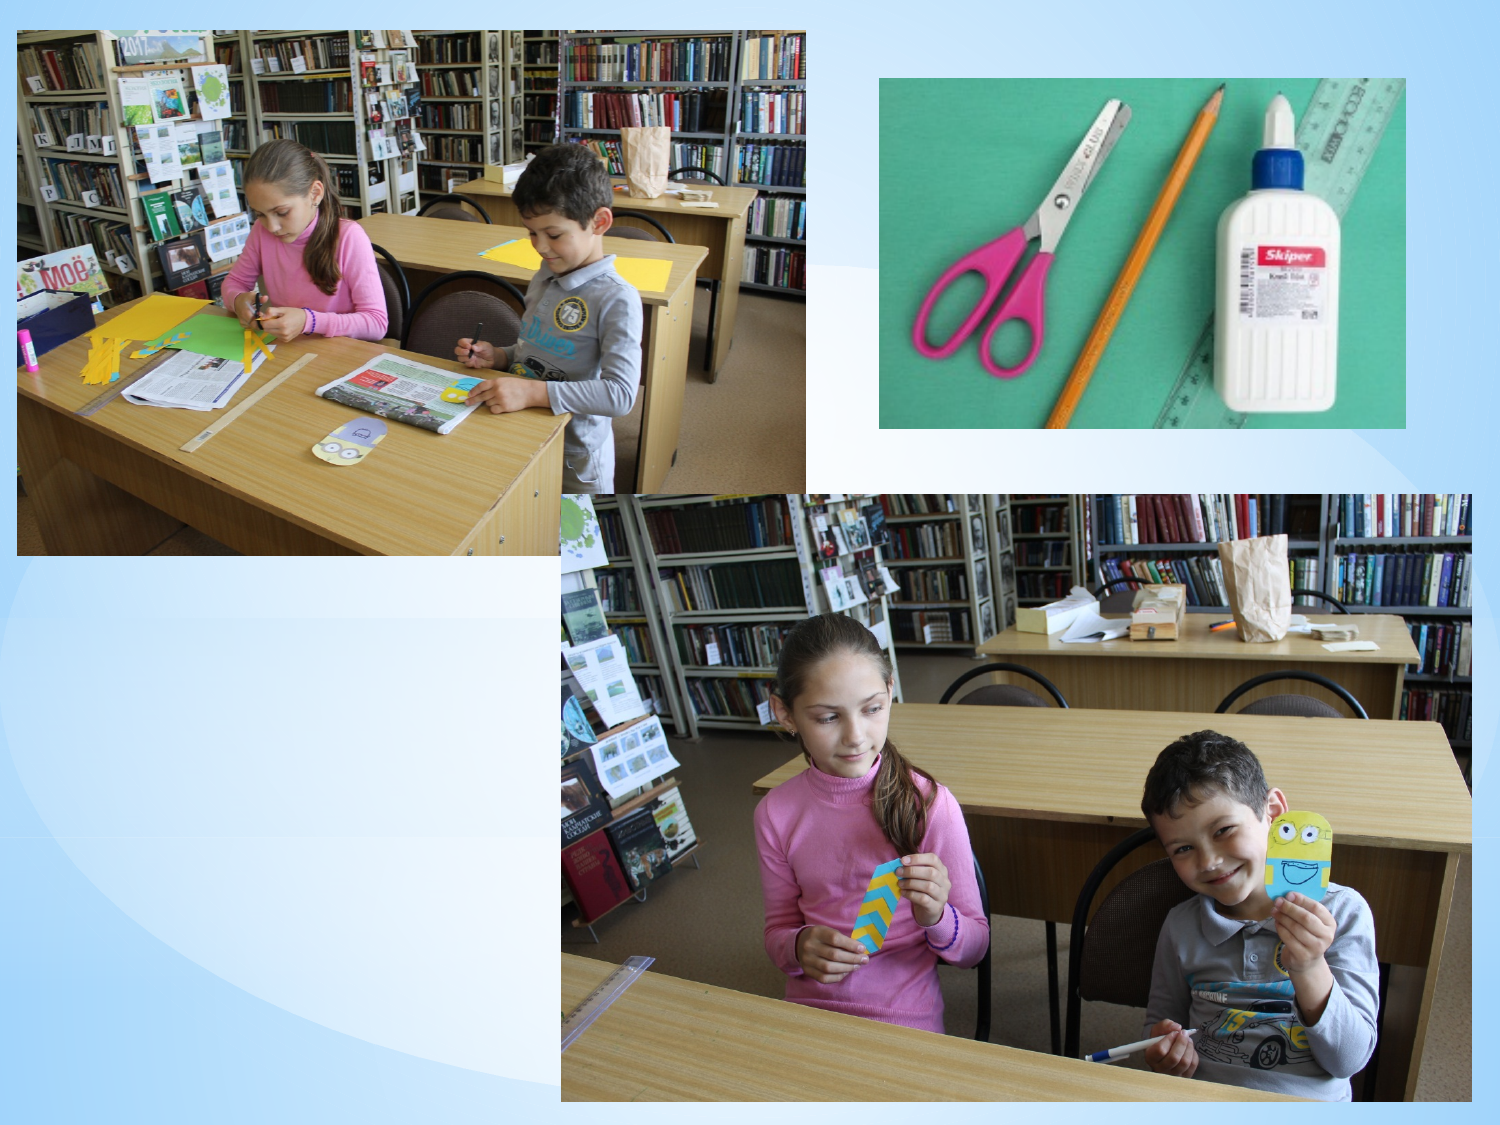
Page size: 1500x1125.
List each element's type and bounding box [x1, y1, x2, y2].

picture [560, 494, 1472, 1103]
list [17, 30, 806, 557]
picture [879, 77, 1406, 429]
